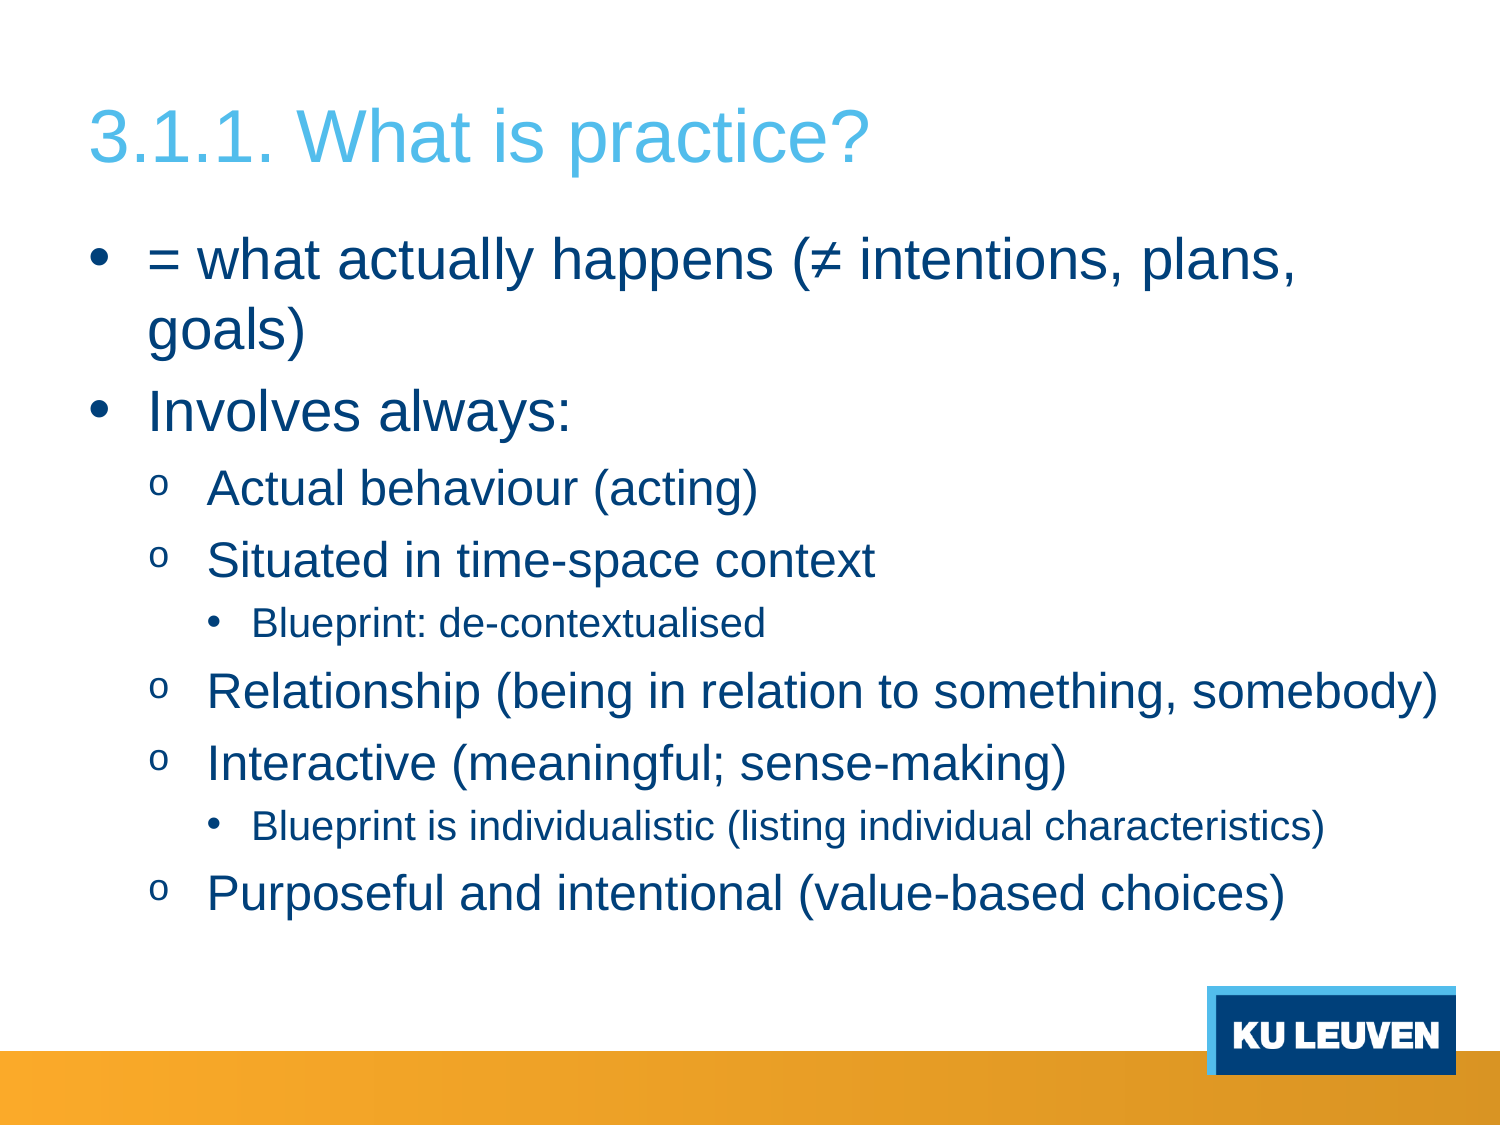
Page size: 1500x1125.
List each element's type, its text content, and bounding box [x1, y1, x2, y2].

title 3.1.1. What is practice? [88, 29, 1456, 178]
list = what actually happens (≠ intentions, plans, goals) Involves always: Actual behaviour (acting) Situated in time-space context Blueprint: de-contextualised Relationship (being in relation to something, somebody) Interactive (meaningful; sense-making) Blueprint is individualistic (listing individual characteristics) Purposeful and intentional (value-based choices) [88, 221, 1456, 948]
picture [1207, 986, 1456, 1075]
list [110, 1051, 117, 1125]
